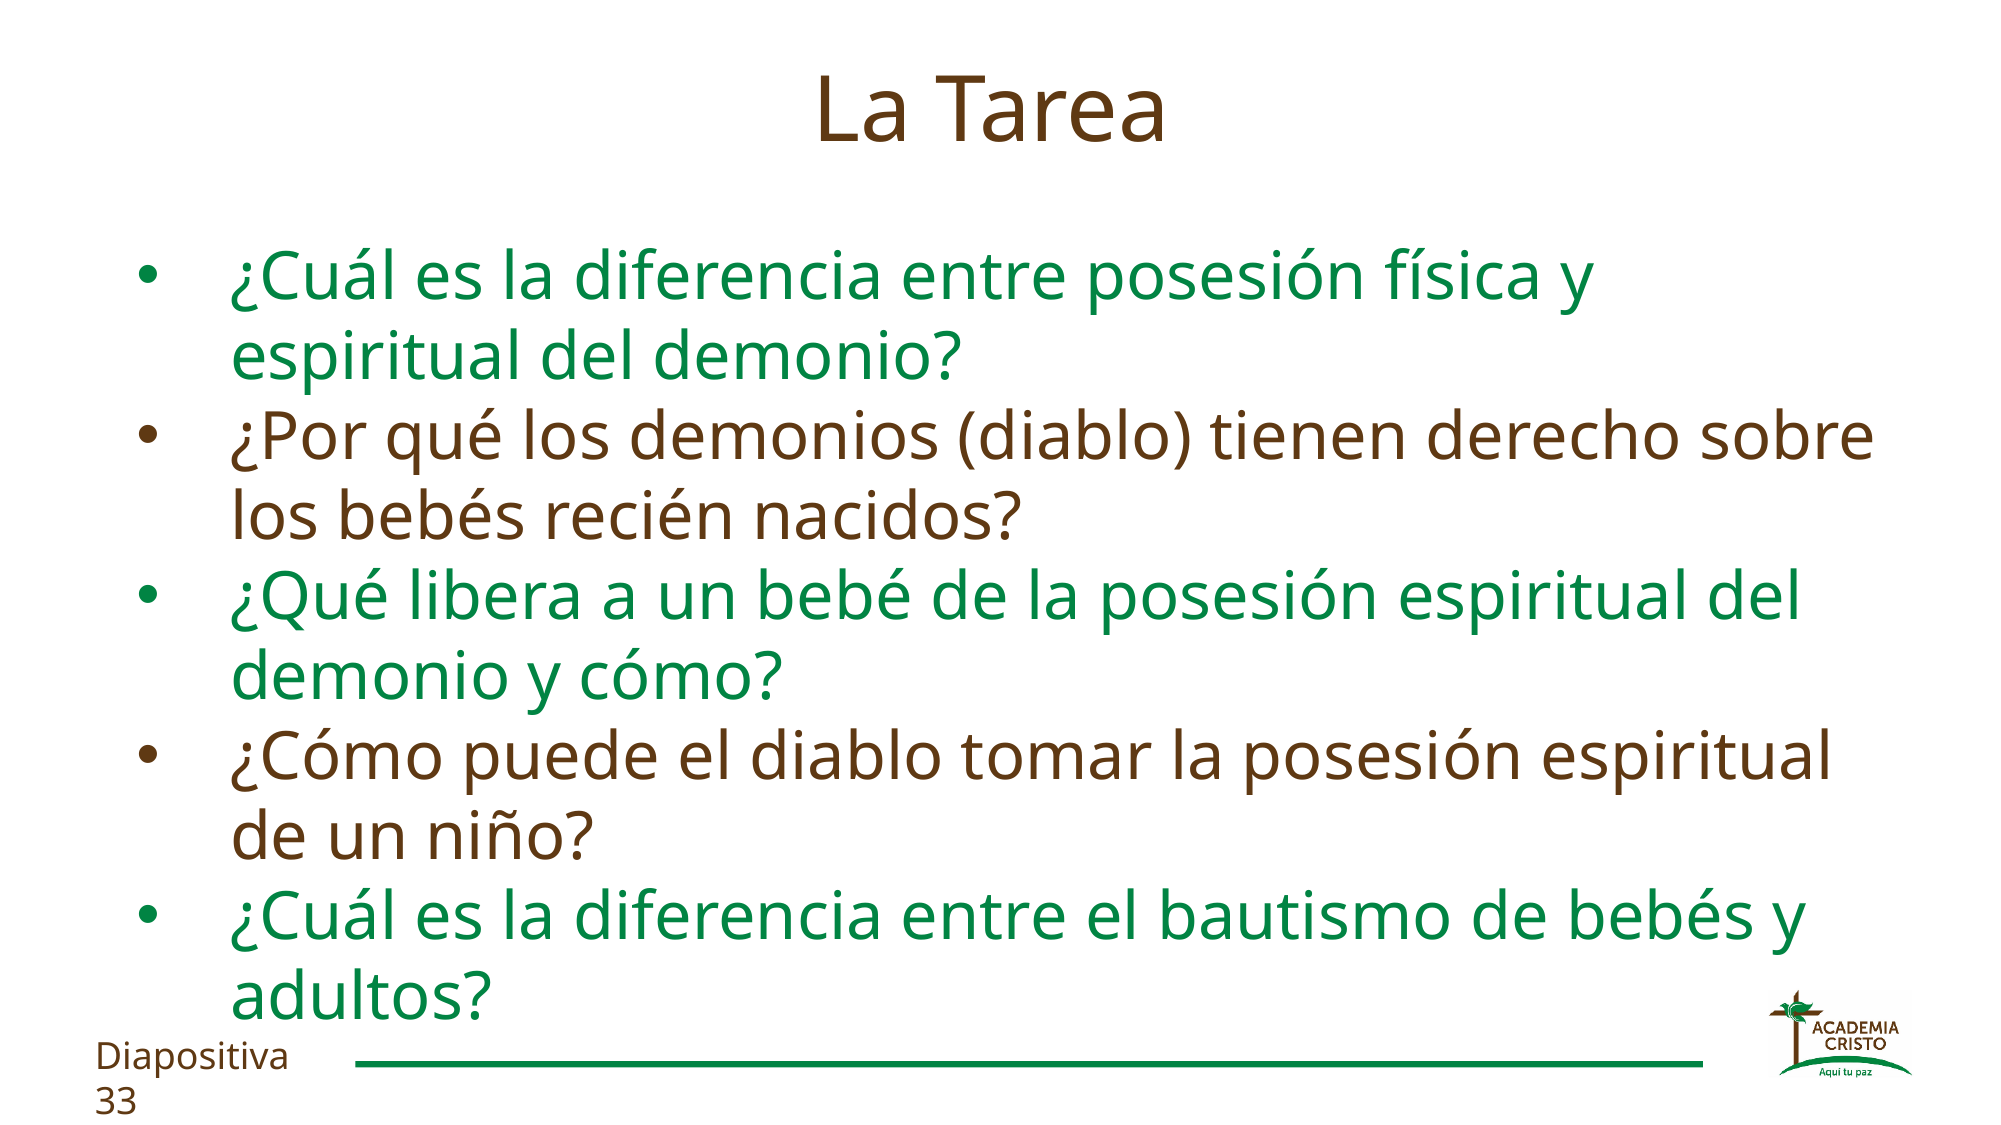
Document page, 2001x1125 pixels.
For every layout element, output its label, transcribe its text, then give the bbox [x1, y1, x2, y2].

text_box Diapositiva 33 [80, 1024, 356, 1125]
text_box La Tarea [140, 42, 1841, 168]
text_box ¿Cuál es la diferencia entre posesión física y espiritual del demonio? ¿Por qué los demonios (diablo) tienen derecho sobre los bebés recién nacidos? ¿Qué libera a un bebé de la posesión espiritual del demonio y cómo? ¿Cómo puede el diablo tomar la posesión espiritual de un niño? ¿Cuál es la diferencia entre el bautismo de bebés y adultos? [121, 225, 1903, 1041]
picture [1760, 984, 1922, 1091]
